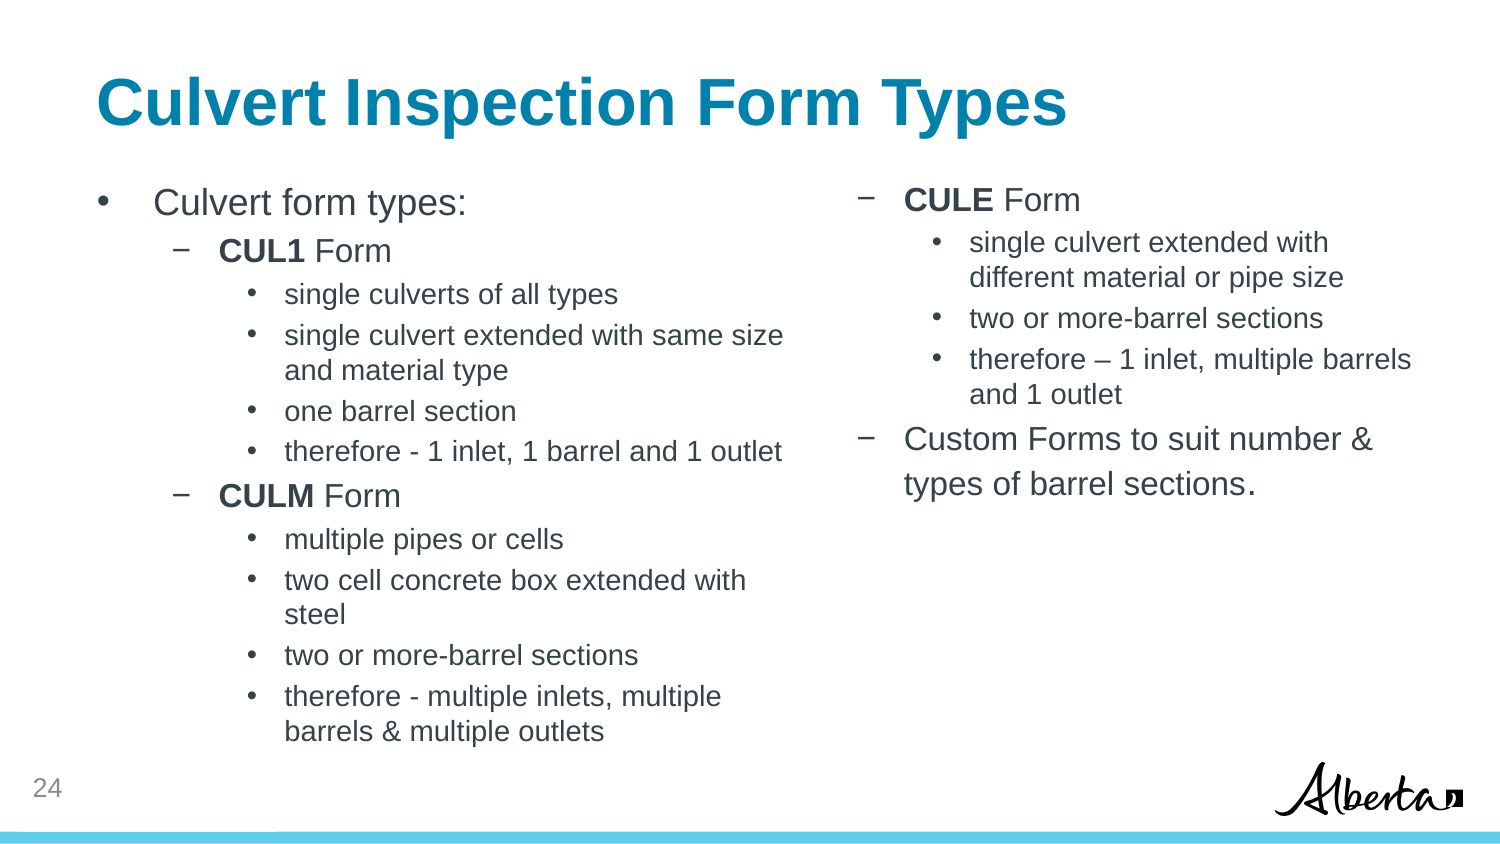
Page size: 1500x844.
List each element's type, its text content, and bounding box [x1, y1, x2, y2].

text_box CULE Form single culvert extended with different material or pipe size two or more-barrel sections therefore – 1 inlet, multiple barrels and 1 outlet Custom Forms to suit number & types of barrel sections. [773, 175, 1424, 753]
slide_number 23 [17, 764, 356, 810]
list Culvert form types: CUL1 Form single culverts of all types single culvert extended with same size and material type one barrel section therefore - 1 inlet, 1 barrel and 1 outlet CULM Form multiple pipes or cells two cell concrete box extended with steel two or more-barrel sections therefore - multiple inlets, multiple barrels & multiple outlets [88, 176, 773, 753]
title Culvert Inspection Form Types [88, 55, 1437, 141]
picture [1275, 762, 1463, 816]
